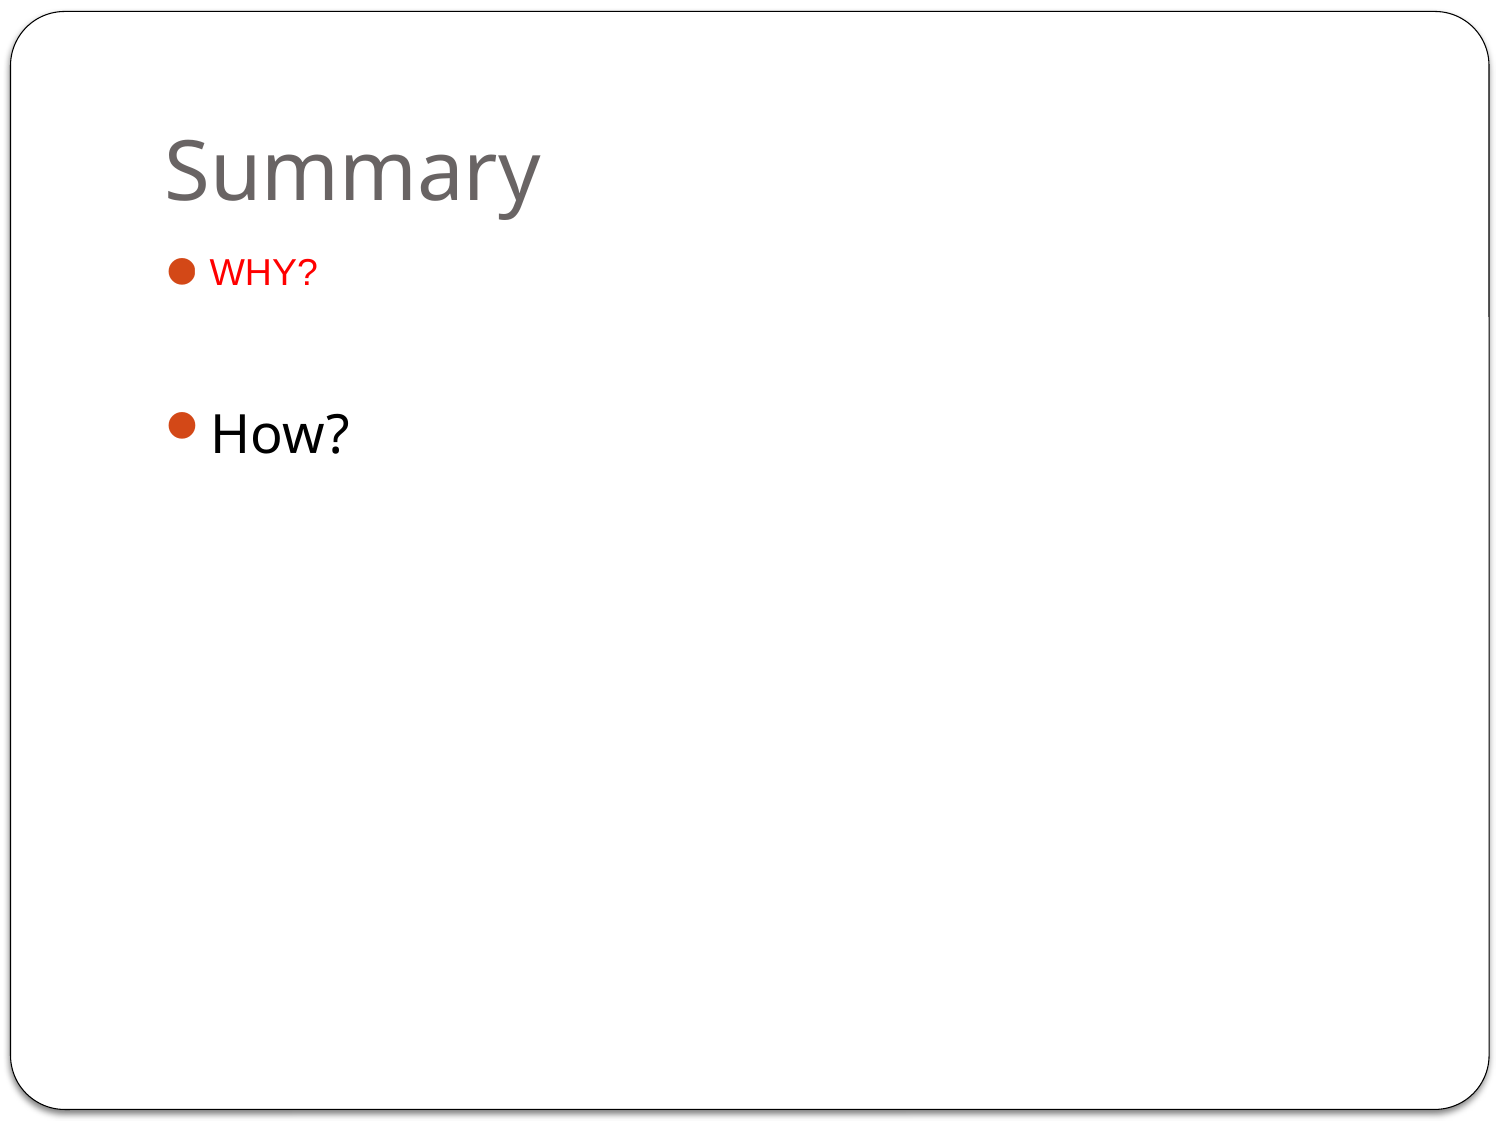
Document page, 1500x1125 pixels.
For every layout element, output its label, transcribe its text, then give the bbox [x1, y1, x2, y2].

list Why? How? [150, 237, 1425, 492]
title Summary [150, 45, 1425, 233]
text_box WHY? [194, 240, 1232, 346]
